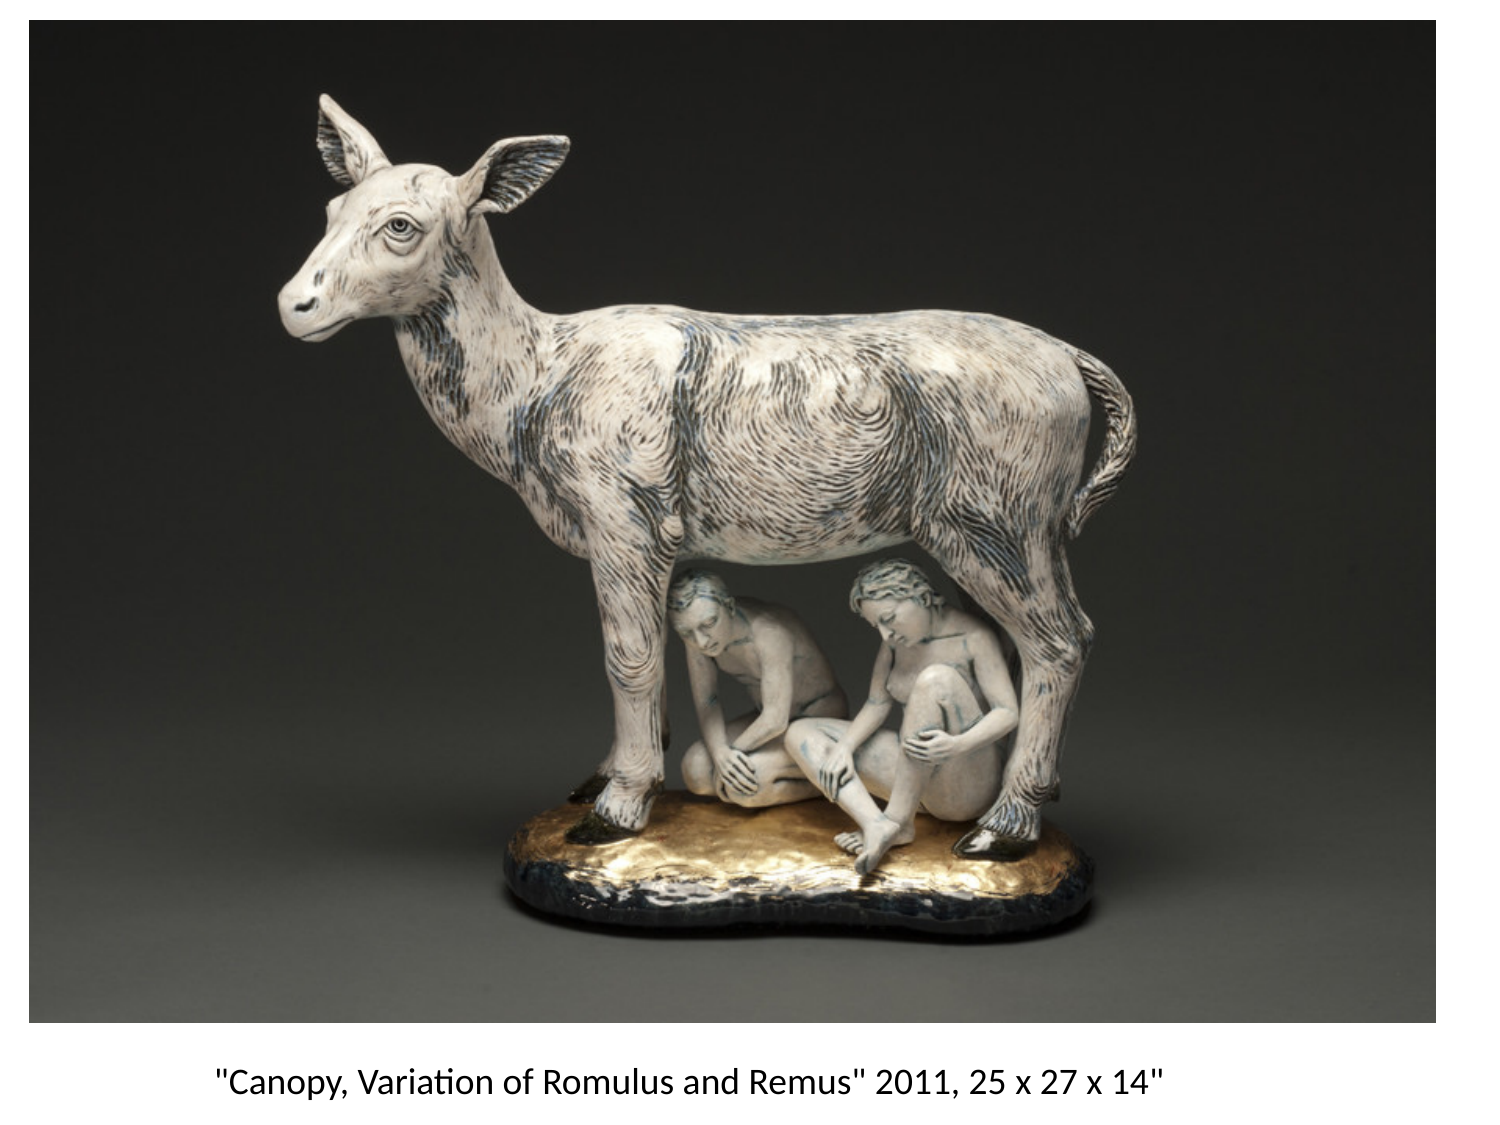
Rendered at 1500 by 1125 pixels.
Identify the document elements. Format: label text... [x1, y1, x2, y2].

text_box "Canopy, Variation of Romulus and Remus" 2011, 25 x 27 x 14" [199, 1049, 1260, 1125]
picture [29, 20, 1436, 1023]
